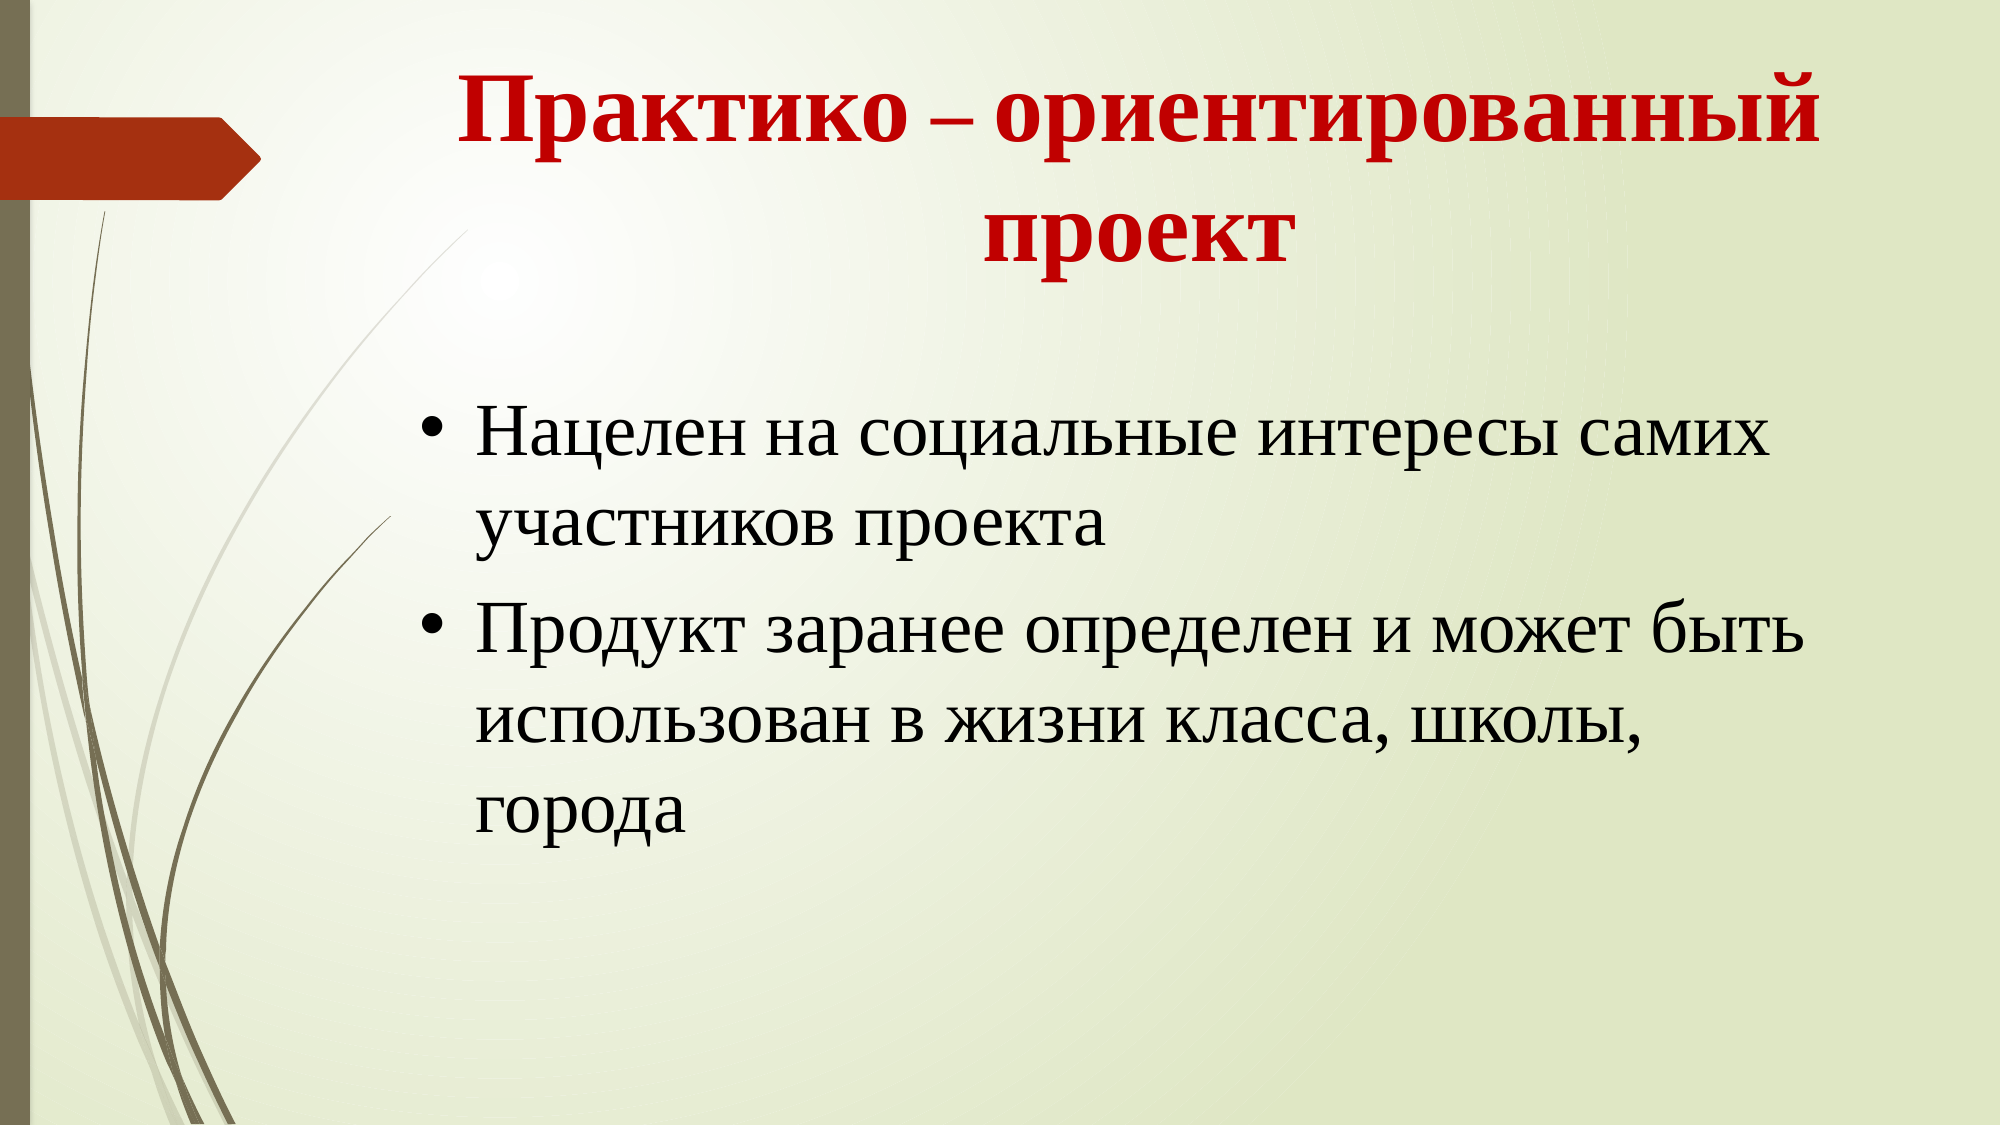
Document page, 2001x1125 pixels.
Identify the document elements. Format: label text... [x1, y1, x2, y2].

text_box Практико – ориентированный проект [366, 47, 1914, 275]
text_box Нацелен на социальные интересы самих участников проекта Продукт заранее определен и может быть использован в жизни класса, школы, города [405, 372, 1865, 856]
